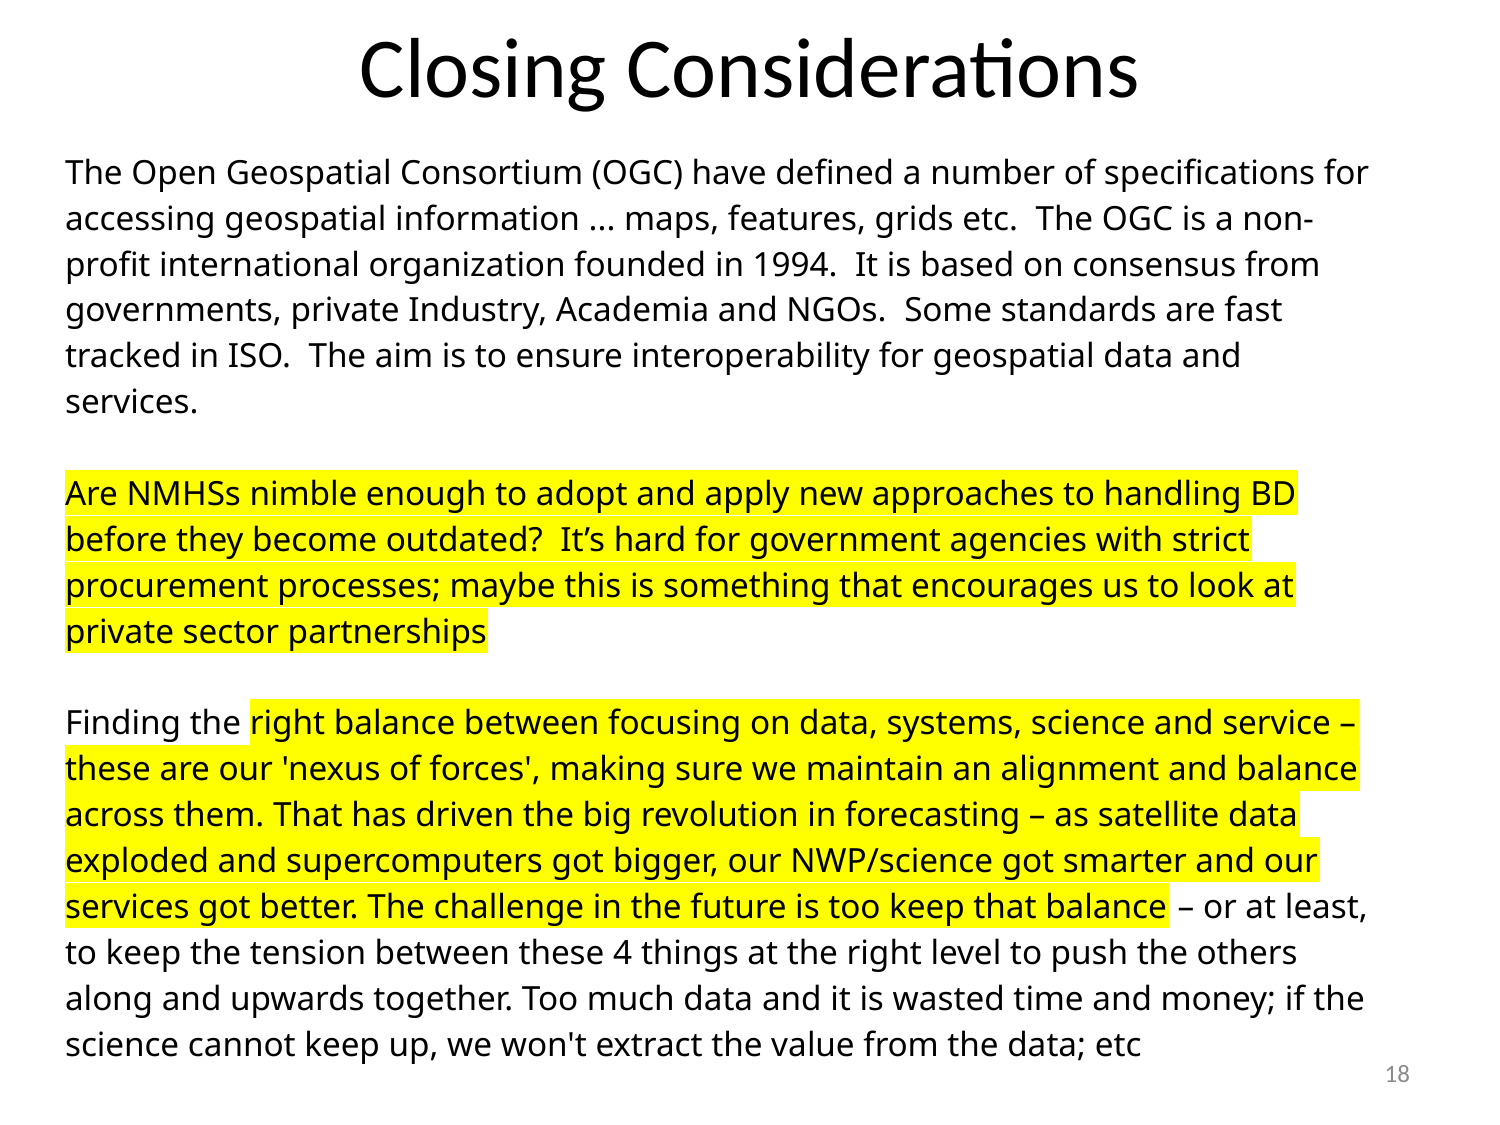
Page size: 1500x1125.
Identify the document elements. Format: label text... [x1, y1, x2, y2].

list The Open Geospatial Consortium (OGC) have defined a number of specifications for accessing geospatial information ... maps, features, grids etc. The OGC is a non-profit international organization founded in 1994. It is based on consensus from governments, private Industry, Academia and NGOs. Some standards are fast tracked in ISO. The aim is to ensure interoperability for geospatial data and services. Are NMHSs nimble enough to adopt and apply new approaches to handling BD before they become outdated? It’s hard for government agencies with strict procurement processes; maybe this is something that encourages us to look at private sector partnerships Finding the right balance between focusing on data, systems, science and service – these are our 'nexus of forces', making sure we maintain an alignment and balance across them. That has driven the big revolution in forecasting – as satellite data exploded and supercomputers got bigger, our NWP/science got smarter and our services got better. The challenge in the future is too keep that balance – or at least, to keep the tension between these 4 things at the right level to push the others along and upwards together. Too much data and it is wasted time and money; if the science cannot keep up, we won't extract the value from the data; etc [50, 137, 1400, 968]
slide_number 18 [1074, 1042, 1425, 1103]
title Closing Considerations [75, 5, 1425, 123]
